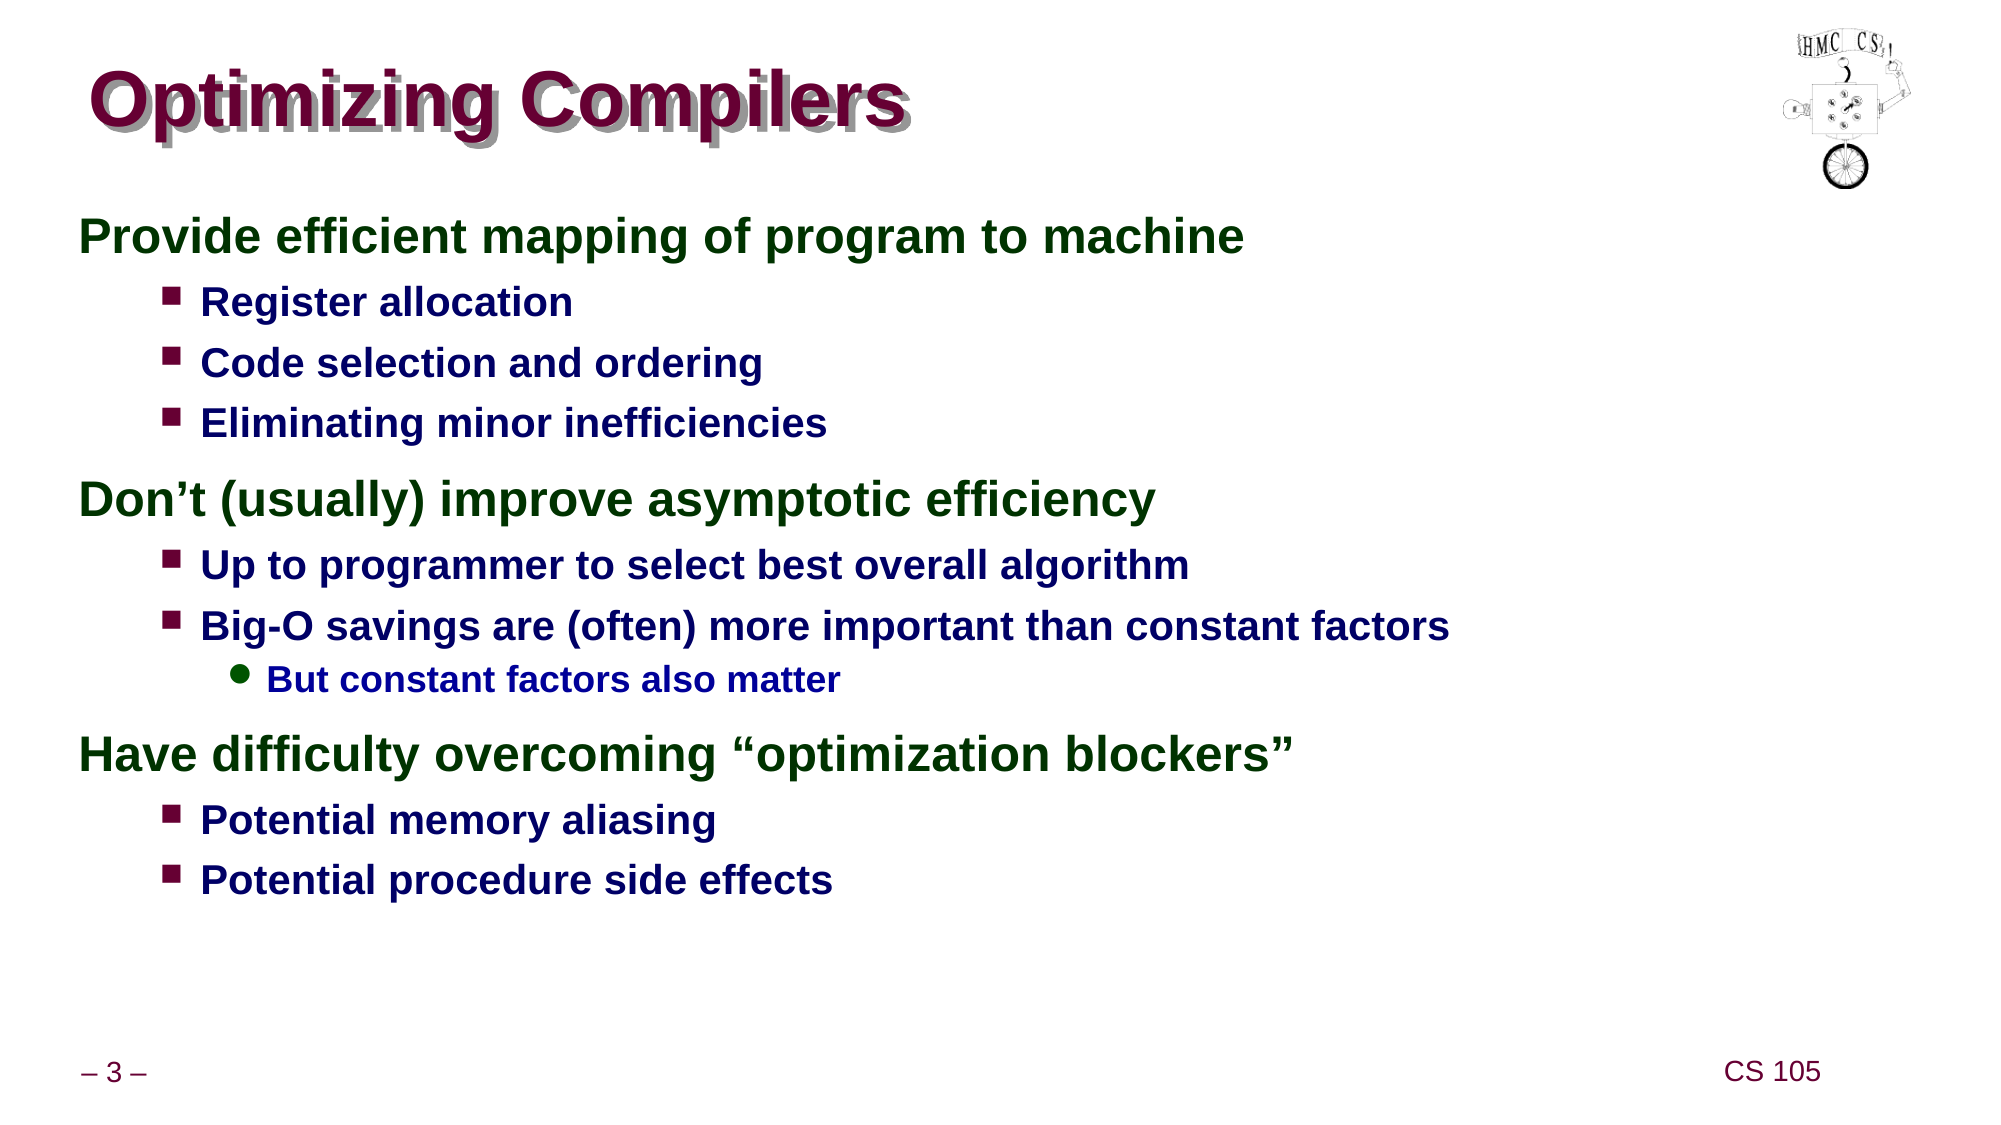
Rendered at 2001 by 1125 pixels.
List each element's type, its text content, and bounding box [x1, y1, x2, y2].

title Optimizing Compilers [88, 40, 1684, 163]
list Provide efficient mapping of program to machine Register allocation Code selection and ordering Eliminating minor inefficiencies Don’t (usually) improve asymptotic efficiency Up to programmer to select best overall algorithm Big-O savings are (often) more important than constant factors But constant factors also matter Have difficulty overcoming “optimization blockers” Potential memory aliasing Potential procedure side effects [63, 200, 1881, 1058]
picture [1783, 24, 1911, 189]
